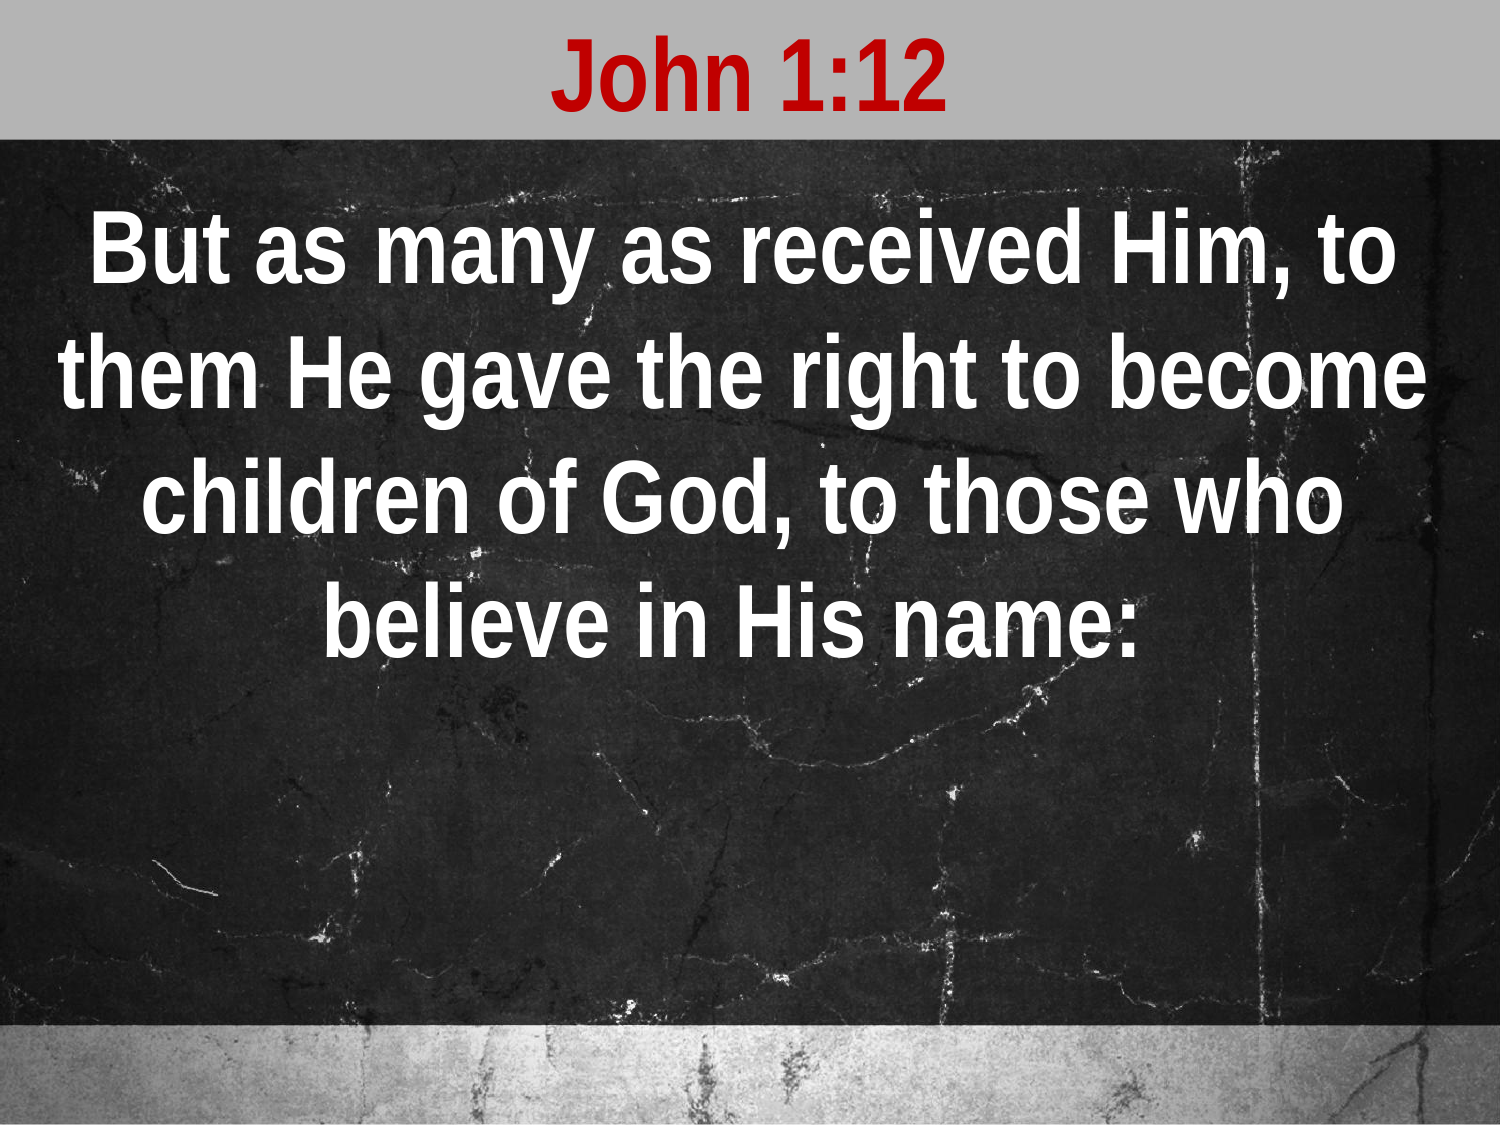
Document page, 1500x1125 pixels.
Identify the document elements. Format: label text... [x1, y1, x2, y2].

text_box But as many as received Him, to them He gave the right to become children of God, to those who believe in His name: [16, 171, 1472, 687]
text_box John 1:12 [0, 0, 1500, 140]
picture [0, 140, 1500, 1125]
